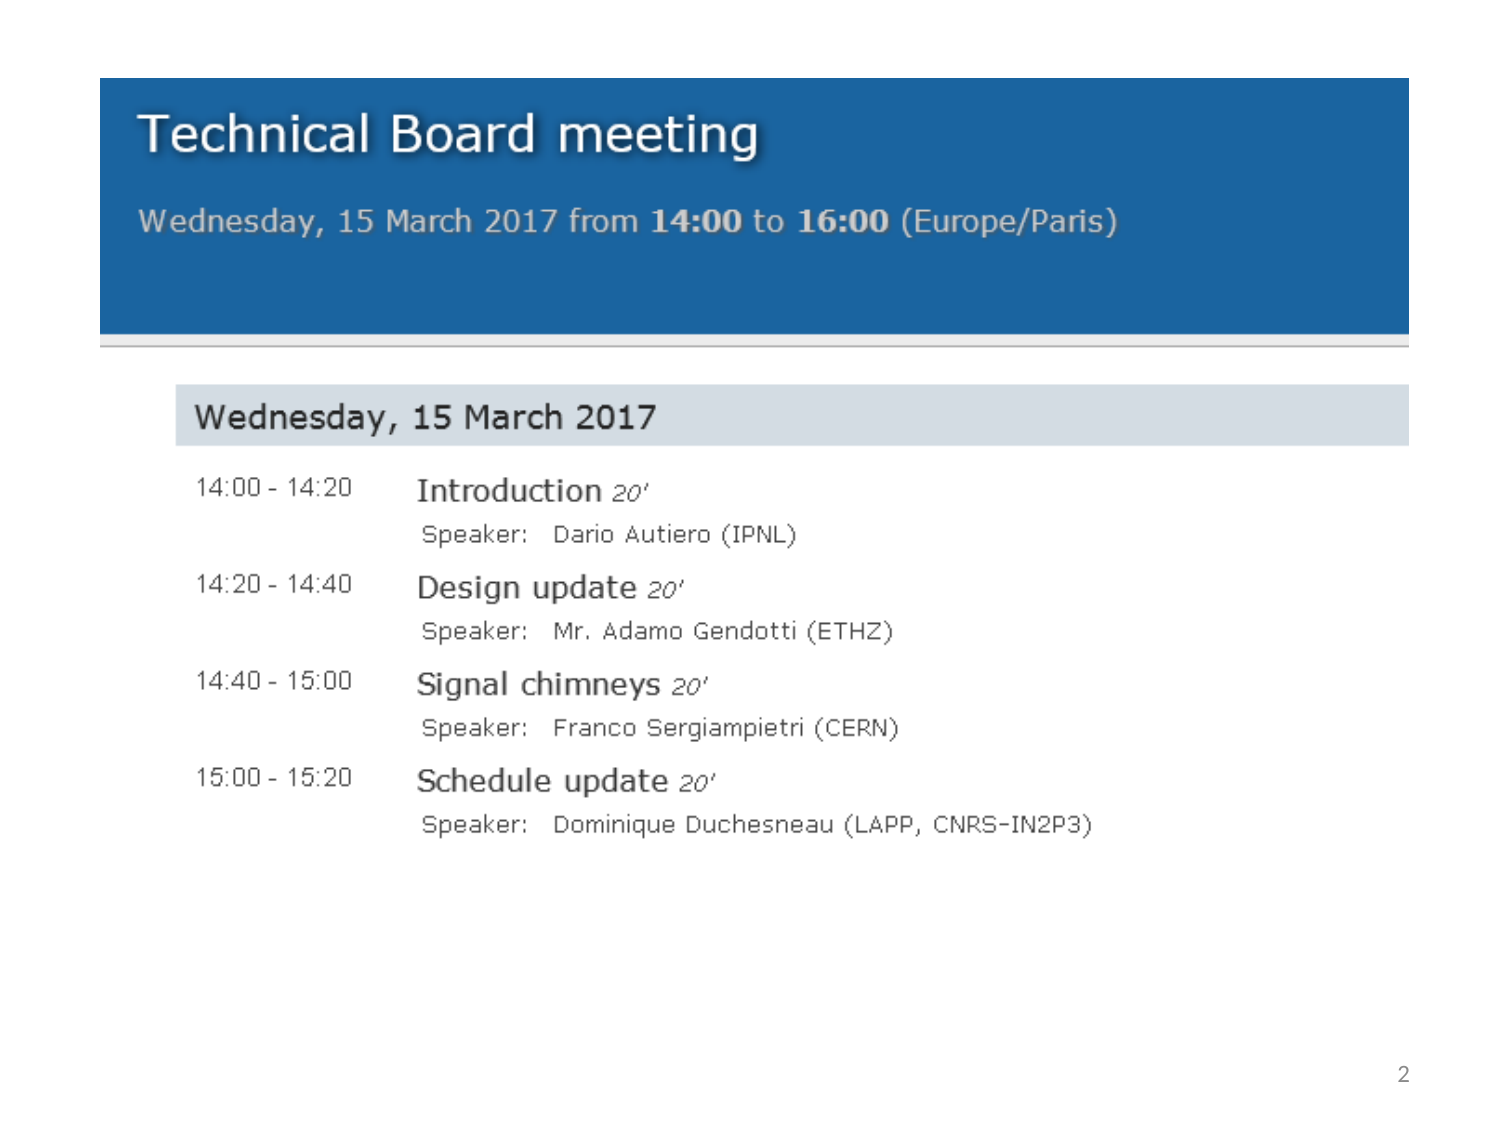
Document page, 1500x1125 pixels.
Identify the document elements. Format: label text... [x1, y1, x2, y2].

slide_number 2 [1074, 1042, 1425, 1103]
picture [100, 77, 1409, 874]
